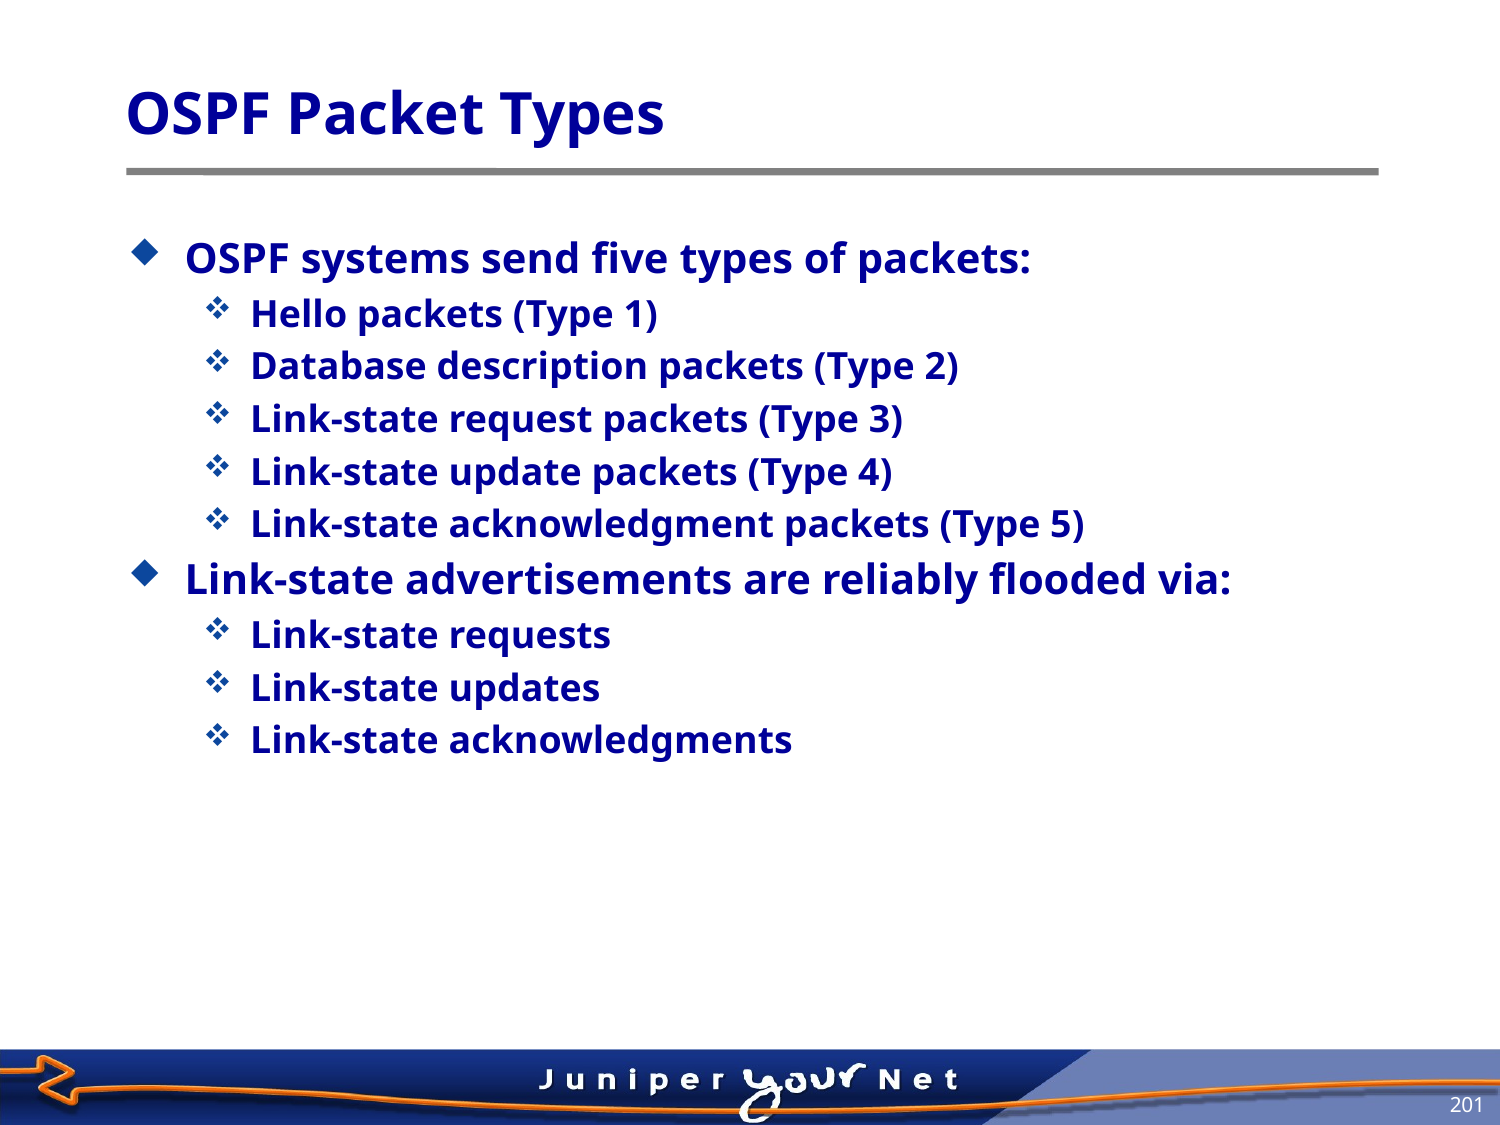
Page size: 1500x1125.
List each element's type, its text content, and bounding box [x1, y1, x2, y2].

picture [0, 1049, 1500, 1125]
list OSPF systems send five types of packets: Hello packets (Type 1) Database description packets (Type 2) Link‑state request packets (Type 3) Link‑state update packets (Type 4) Link‑state acknowledgment packets (Type 5) Link‑state advertisements are reliably flooded via: Link‑state requests Link‑state updates Link‑state acknowledgments [113, 224, 1312, 937]
title OSPF Packet Types [109, 24, 1410, 155]
